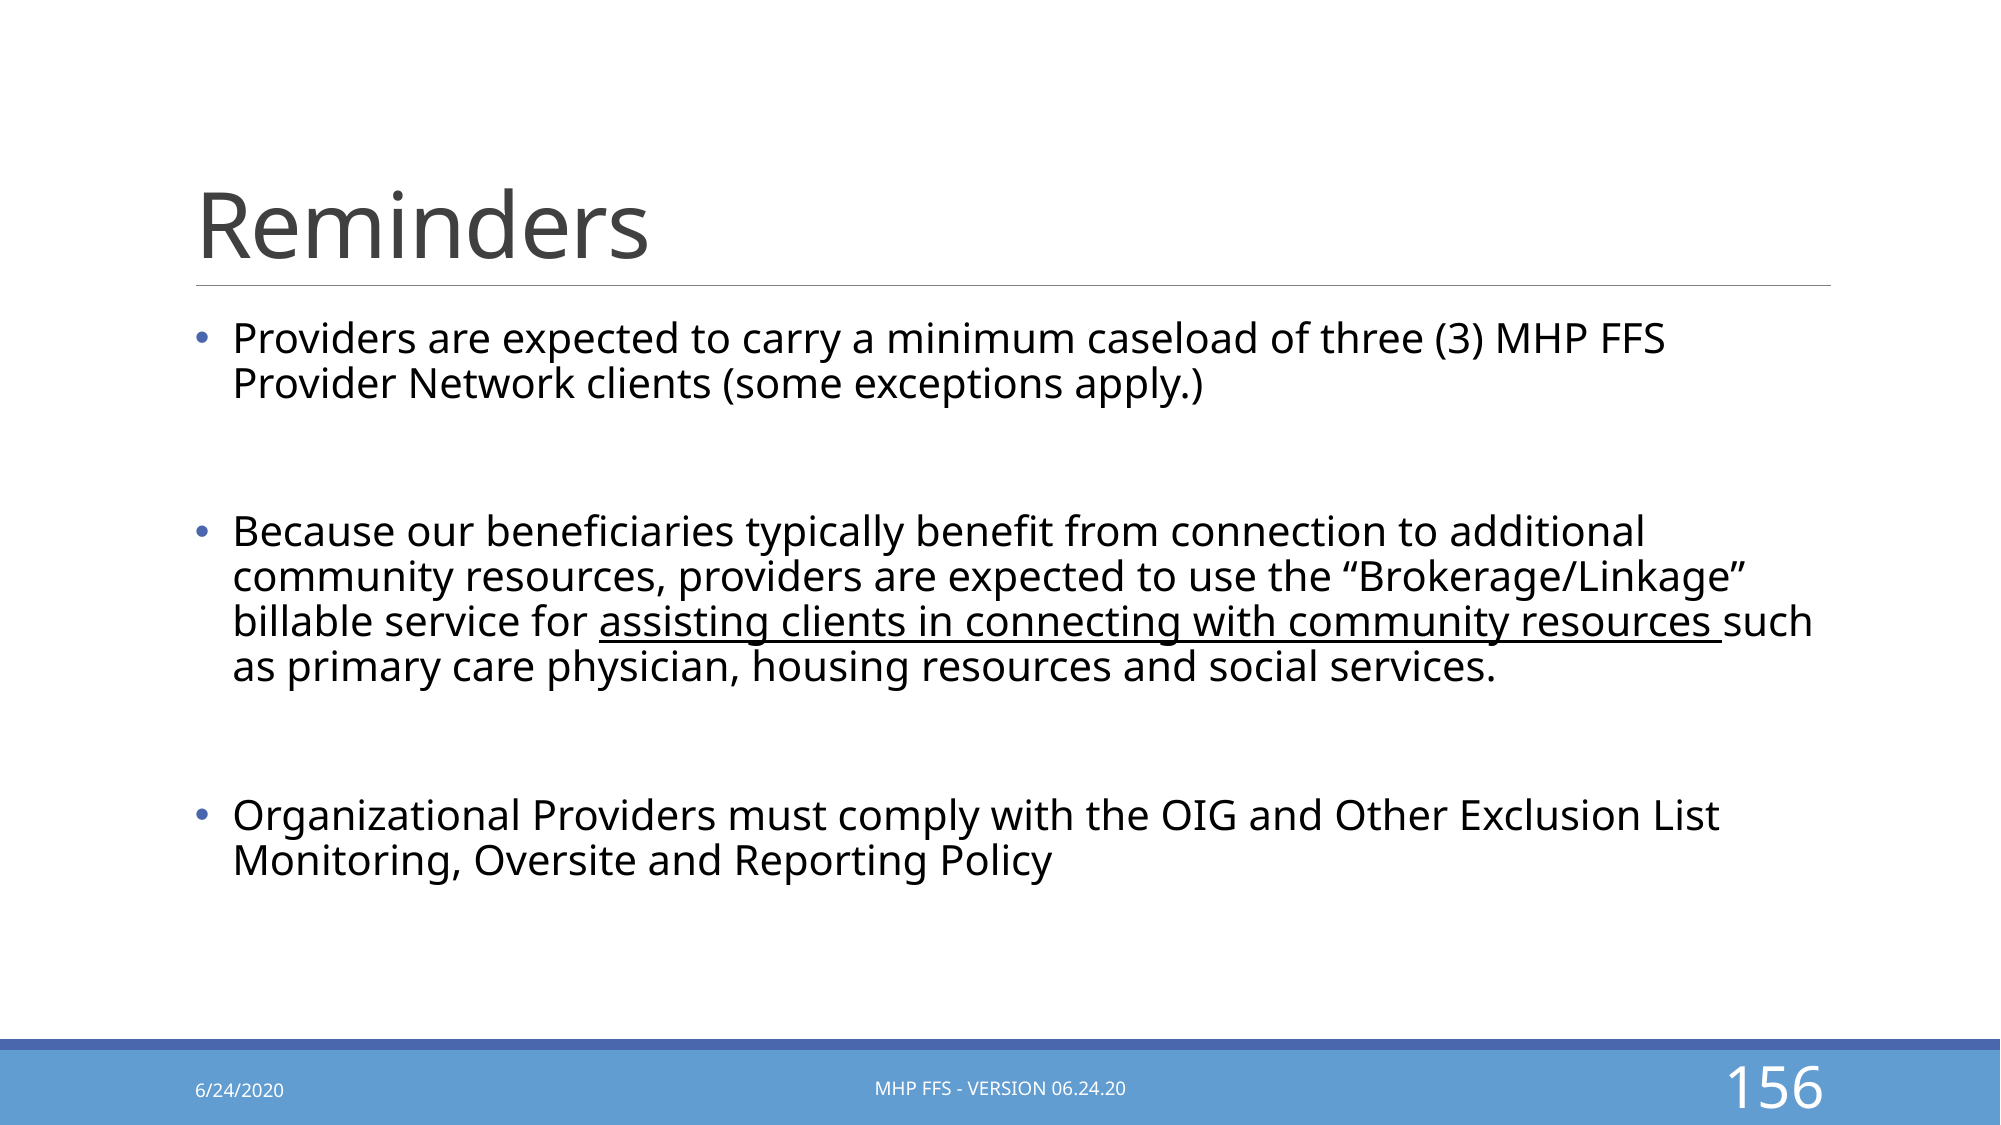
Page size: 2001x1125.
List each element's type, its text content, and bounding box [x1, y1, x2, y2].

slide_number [180, 1059, 586, 1120]
title Reminders [180, 136, 1830, 285]
slide_number 156 [1624, 1059, 1840, 1120]
text_box Providers are expected to carry a minimum caseload of three (3) MHP FFS Provider Network clients (some exceptions apply.) Because our beneficiaries typically benefit from connection to additional community resources, providers are expected to use the “Brokerage/Linkage” billable service for assisting clients in connecting with community resources such as primary care physician, housing resources and social services. Organizational Providers must comply with the OIG and Other Exclusion List Monitoring, Oversite and Reporting Policy [179, 309, 1830, 1060]
footer MHP FFS - Version 06.24.20 [604, 1060, 1396, 1120]
